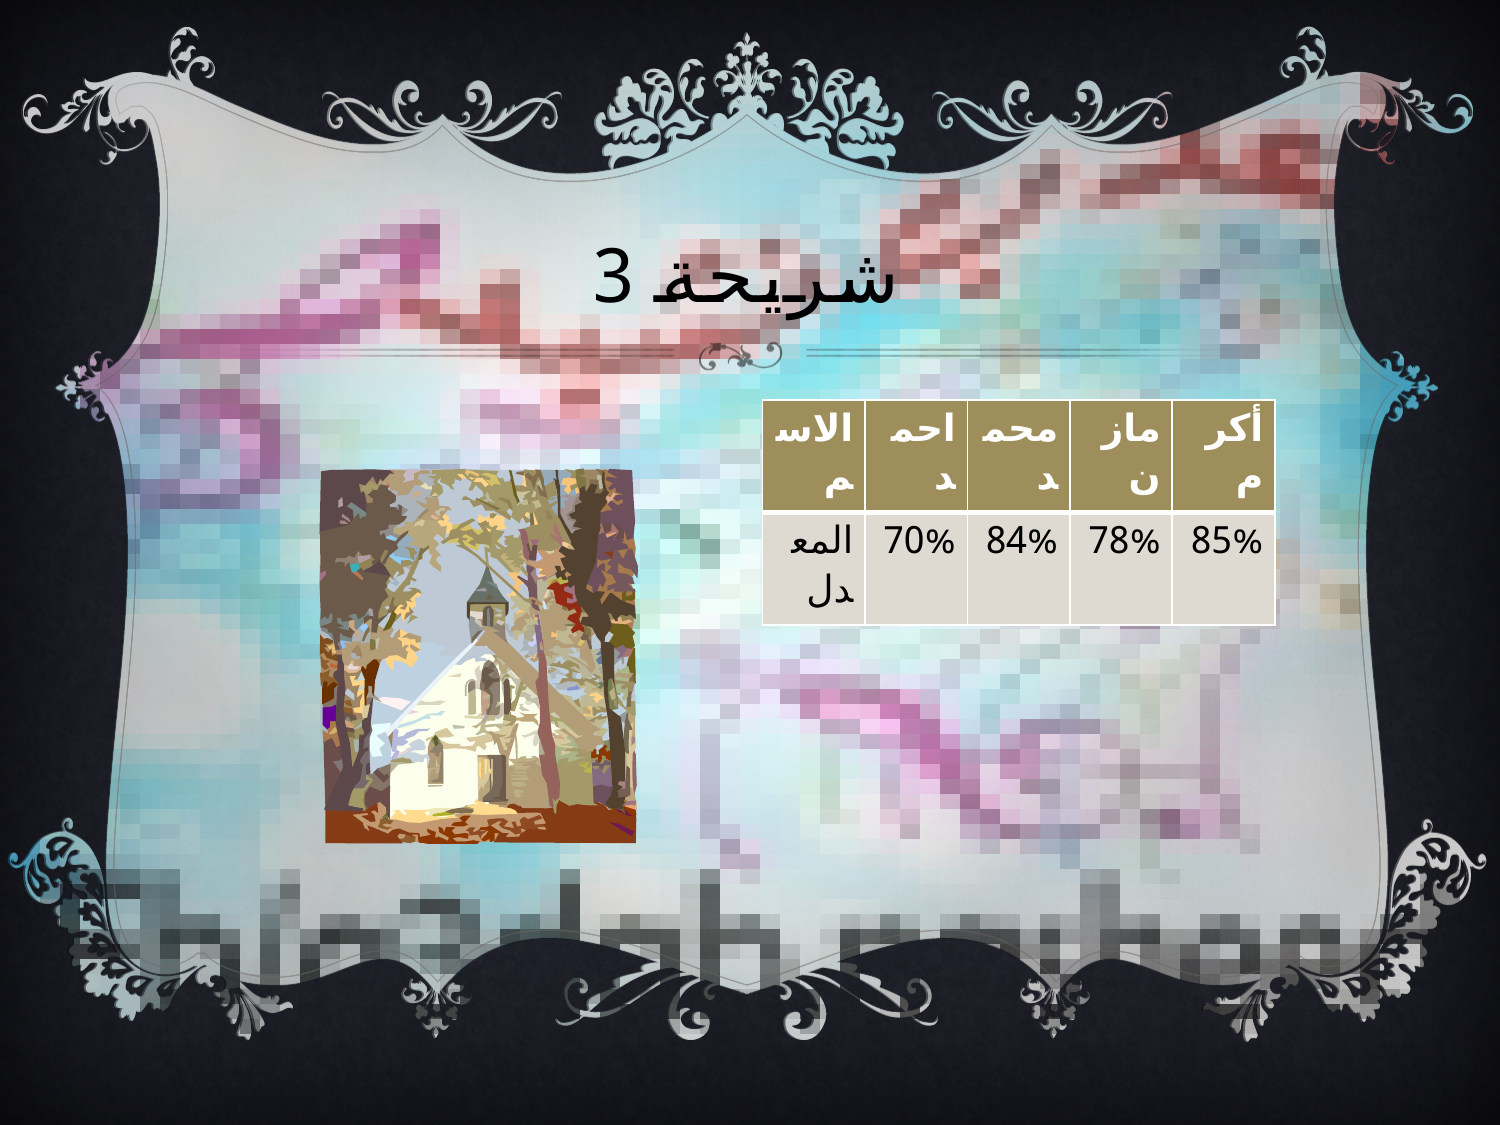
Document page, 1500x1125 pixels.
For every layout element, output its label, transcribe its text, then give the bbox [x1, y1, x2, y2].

table_header محمد [968, 401, 1069, 510]
picture [0, 419, 1500, 1125]
table_cell 78% [1071, 515, 1171, 624]
table_cell 84% [968, 515, 1069, 624]
table_header مازن [1071, 401, 1171, 510]
table_cell 85% [1173, 515, 1274, 624]
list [319, 463, 644, 850]
table_header احمد [866, 401, 967, 510]
table_cell 70% [866, 515, 967, 624]
table_cell المعدل [763, 515, 864, 624]
table_header الاسم [763, 401, 864, 510]
picture [0, 0, 1500, 265]
title شريحة 3 [225, 212, 1275, 325]
table_header أكرم [1173, 401, 1274, 510]
